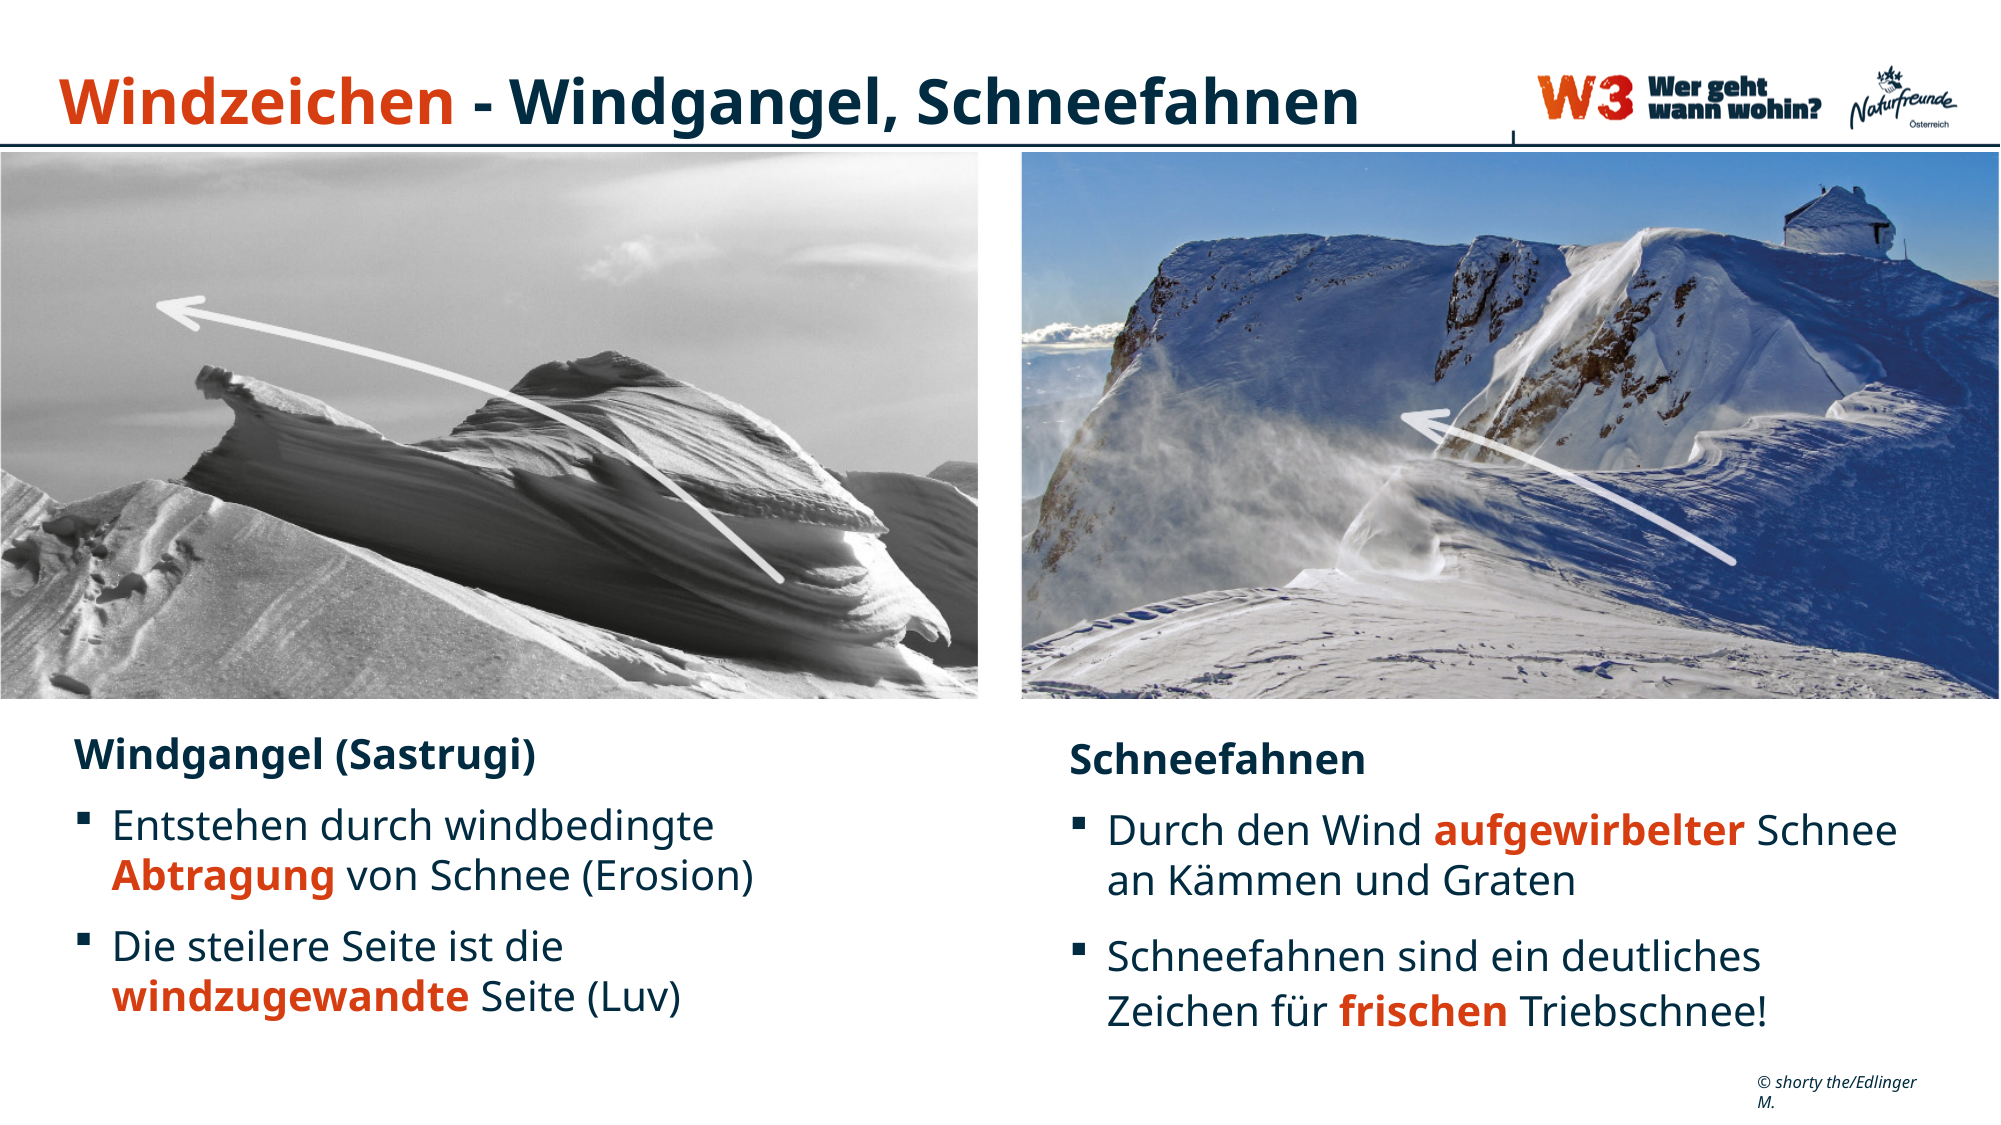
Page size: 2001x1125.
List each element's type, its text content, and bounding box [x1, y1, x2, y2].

picture [0, 35, 2000, 147]
list Windgangel (Sastrugi) Entstehen durch windbedingte Abtragung von Schnee (Erosion) Die steilere Seite ist die windzugewandte Seite (Luv) [59, 720, 946, 1100]
list Schneefahnen Durch den Wind aufgewirbelter Schnee an Kämmen und Graten Schneefahnen sind ein deutliches Zeichen für frischen Triebschnee! [1054, 720, 1941, 1100]
picture [0, 152, 2000, 699]
text_box © shorty the/Edlinger M. [1742, 1064, 1941, 1119]
title Windzeichen - Windgangel, Schneefahnen [59, 56, 1480, 139]
